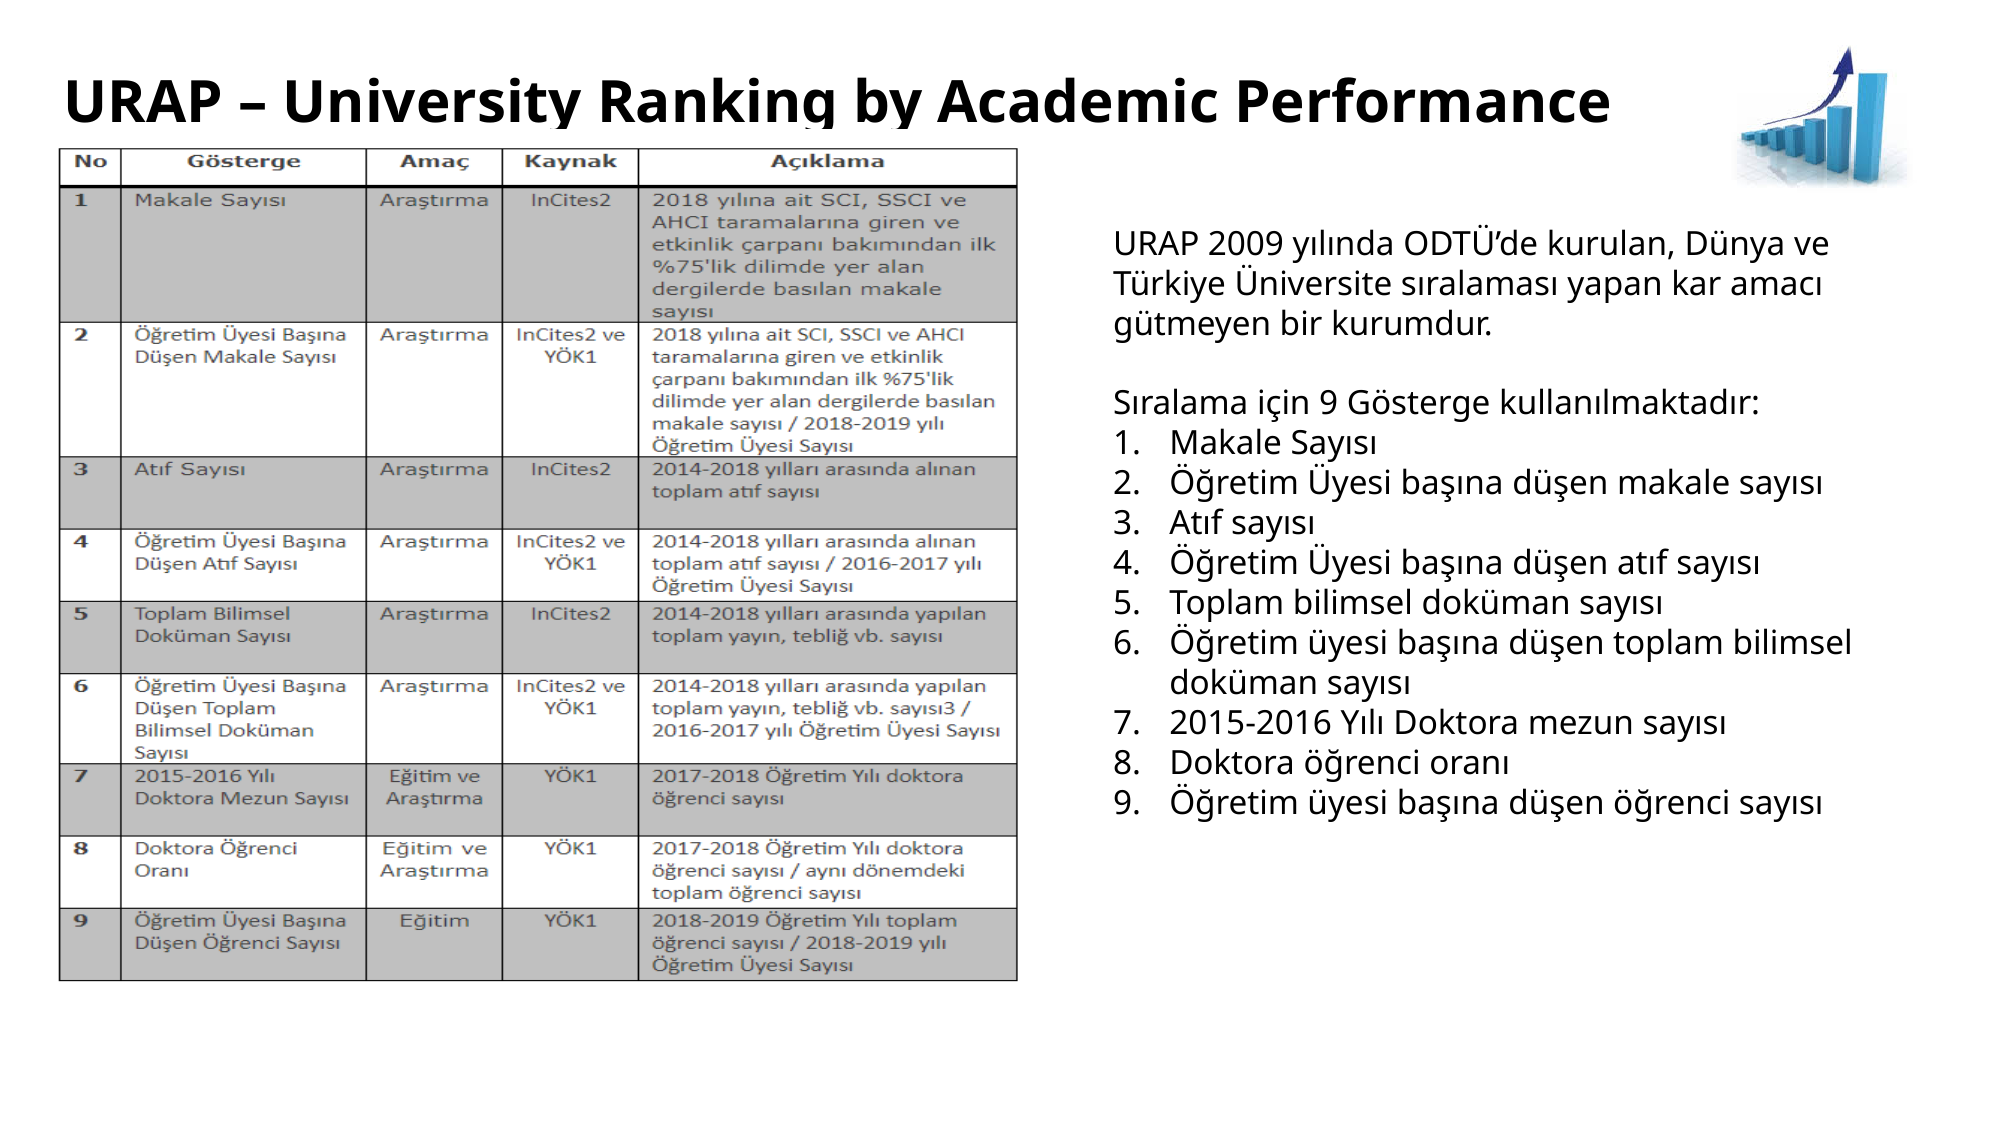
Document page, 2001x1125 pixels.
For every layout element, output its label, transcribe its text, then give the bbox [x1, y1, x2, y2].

text_box URAP 2009 yılında ODTÜ’de kurulan, Dünya ve Türkiye Üniversite sıralaması yapan kar amacı gütmeyen bir kurumdur. Sıralama için 9 Gösterge kullanılmaktadır: Makale Sayısı Öğretim Üyesi başına düşen makale sayısı Atıf sayısı Öğretim Üyesi başına düşen atıf sayısı Toplam bilimsel doküman sayısı Öğretim üyesi başına düşen toplam bilimsel doküman sayısı 2015-2016 Yılı Doktora mezun sayısı Doktora öğrenci oranı Öğretim üyesi başına düşen öğrenci sayısı [1098, 214, 1947, 964]
picture [1698, 45, 1947, 193]
picture [48, 129, 1043, 988]
title URAP – University Ranking by Academic Performance [48, 45, 1675, 162]
